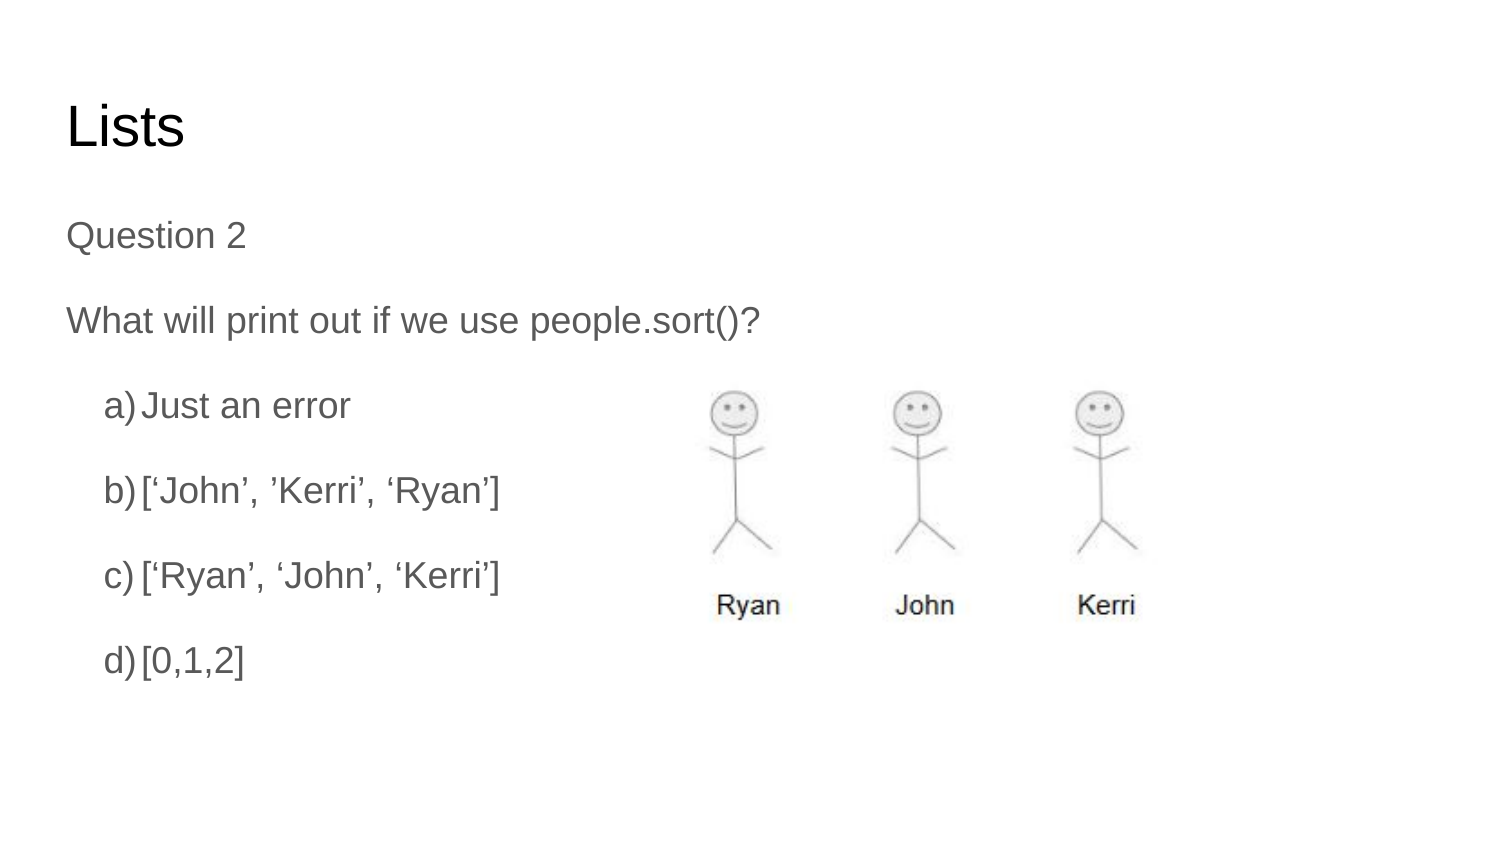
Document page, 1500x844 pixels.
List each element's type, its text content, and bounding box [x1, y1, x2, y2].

picture [681, 362, 1186, 651]
list Question 2 What will print out if we use people.sort()? Just an error [‘John’, ’Kerri’, ‘Ryan’] [‘Ryan’, ‘John’, ‘Kerri’] [0,1,2] [51, 189, 1449, 750]
title Lists [51, 72, 1449, 167]
